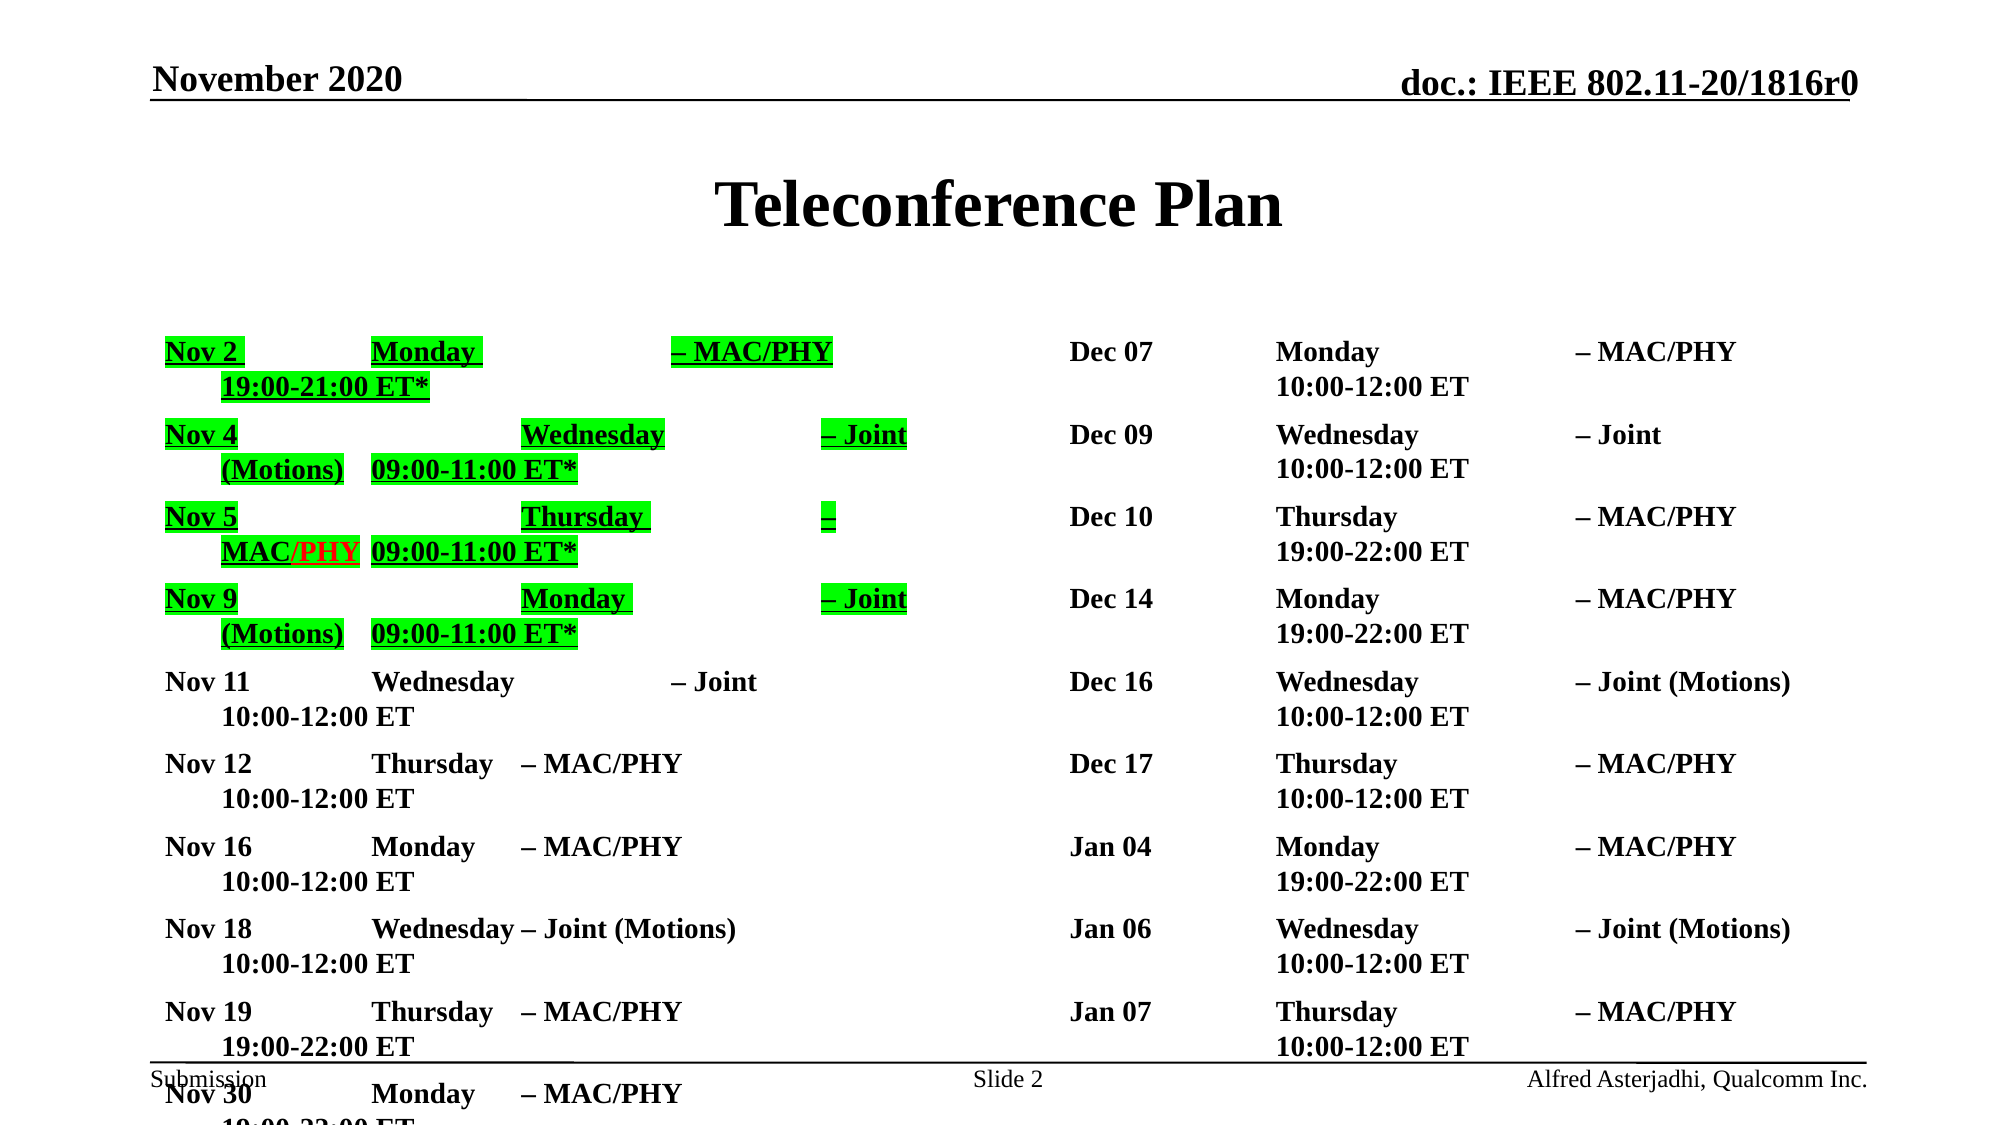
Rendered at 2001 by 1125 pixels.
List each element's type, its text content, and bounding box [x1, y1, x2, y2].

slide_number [152, 54, 563, 100]
footer Alfred Asterjadhi, Qualcomm Inc. [1171, 1061, 1869, 1093]
text_box Dec 07 Monday – MAC/PHY 10:00-12:00 ET Dec 09 Wednesday – Joint 10:00-12:00 ET Dec 10 Thursday – MAC/PHY 19:00-22:00 ET Dec 14 Monday – MAC/PHY 19:00-22:00 ET Dec 16 Wednesday – Joint (Motions) 10:00-12:00 ET Dec 17 Thursday – MAC/PHY 10:00-12:00 ET Jan 04 Monday – MAC/PHY 19:00-22:00 ET Jan 06 Wednesday – Joint (Motions) 10:00-12:00 ET Jan 07 Thursday – MAC/PHY 10:00-12:00 ET [1054, 324, 1867, 1000]
slide_number Slide 2 [950, 1061, 1067, 1123]
title Teleconference Plan [149, 112, 1850, 288]
list Nov 2 Monday – MAC/PHY 19:00-21:00 ET* Nov 4 Wednesday – Joint (Motions) 09:00-11:00 ET* Nov 5 Thursday – MAC/PHY 09:00-11:00 ET* Nov 9 Monday – Joint (Motions) 09:00-11:00 ET* Nov 11 Wednesday – Joint 10:00-12:00 ET Nov 12 Thursday – MAC/PHY 10:00-12:00 ET Nov 16 Monday – MAC/PHY 10:00-12:00 ET Nov 18 Wednesday – Joint (Motions) 10:00-12:00 ET Nov 19 Thursday – MAC/PHY 19:00-22:00 ET Nov 30 Monday – MAC/PHY 19:00-22:00 ET Dec 02 Wednesday – Joint (Motions) 10:00-12:00 ET Dec 03 Thursday – MAC/PHY 10:00-12:00 ET *Sessions during Electronic Plenary Week [149, 324, 988, 1000]
